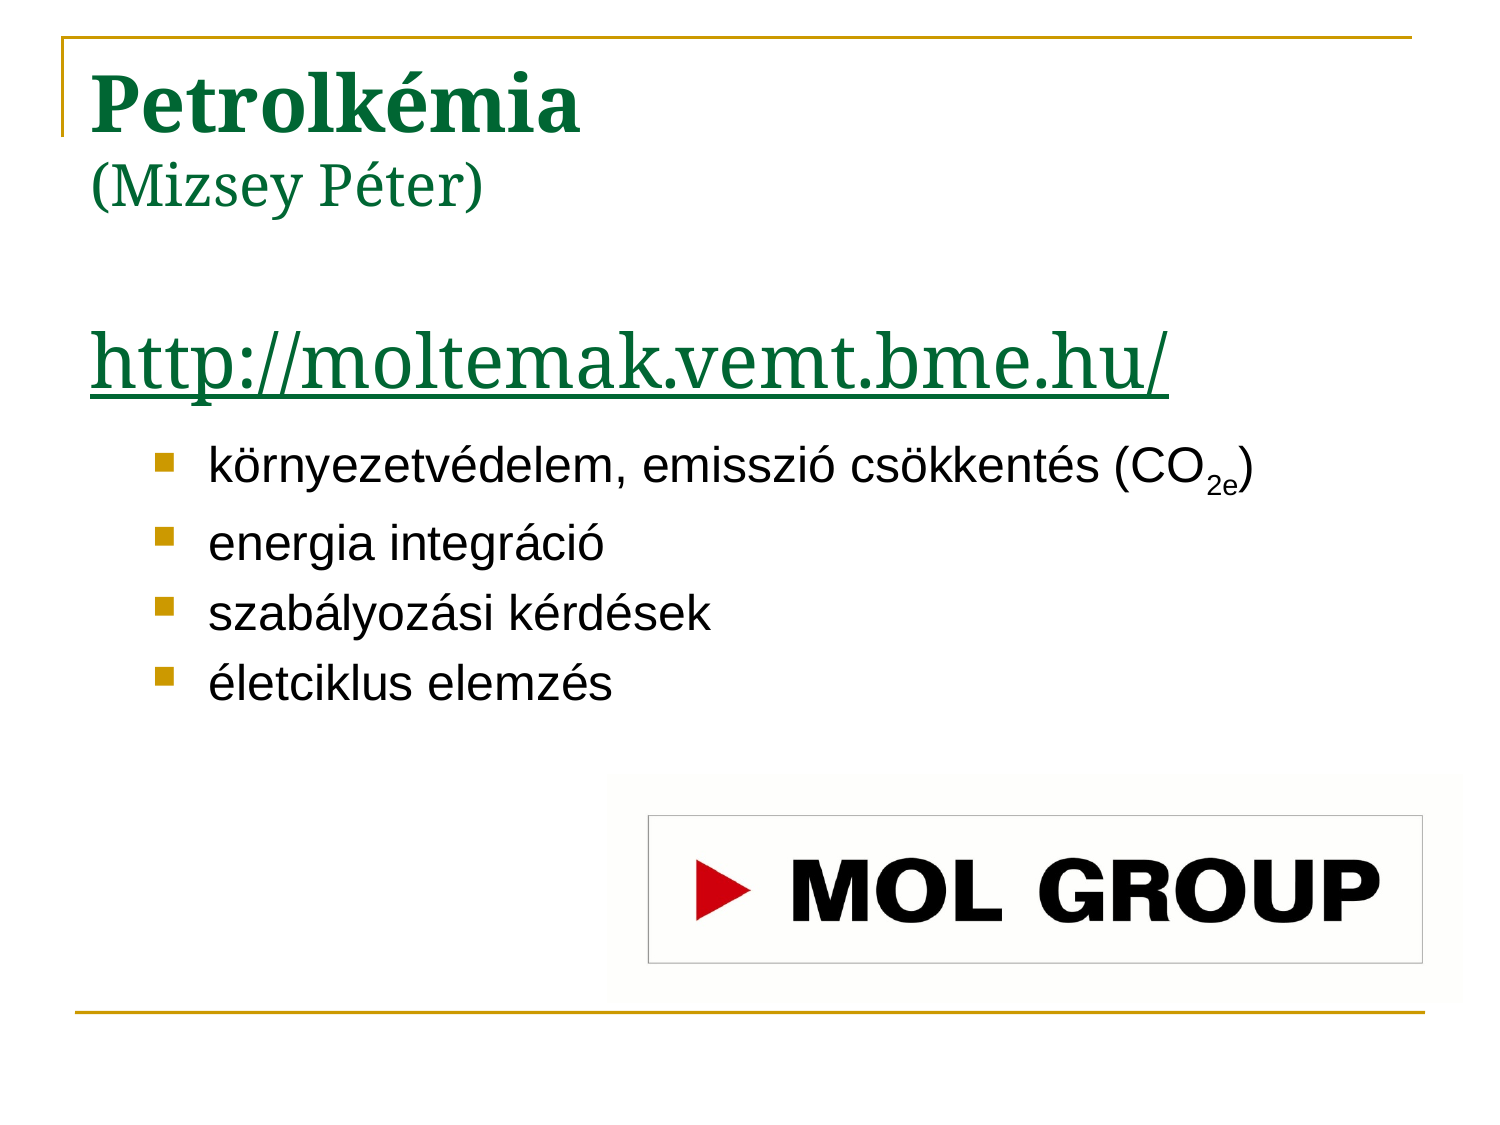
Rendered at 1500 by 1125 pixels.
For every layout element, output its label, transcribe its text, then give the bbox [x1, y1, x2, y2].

title Petrolkémia (Mizsey Péter) http://moltemak.vemt.bme.hu/ [75, 45, 1425, 300]
picture [607, 774, 1463, 1004]
list környezetvédelem, emisszió csökkentés (CO2e) energia integráció szabályozási kérdések életciklus elemzés [137, 425, 1400, 1036]
